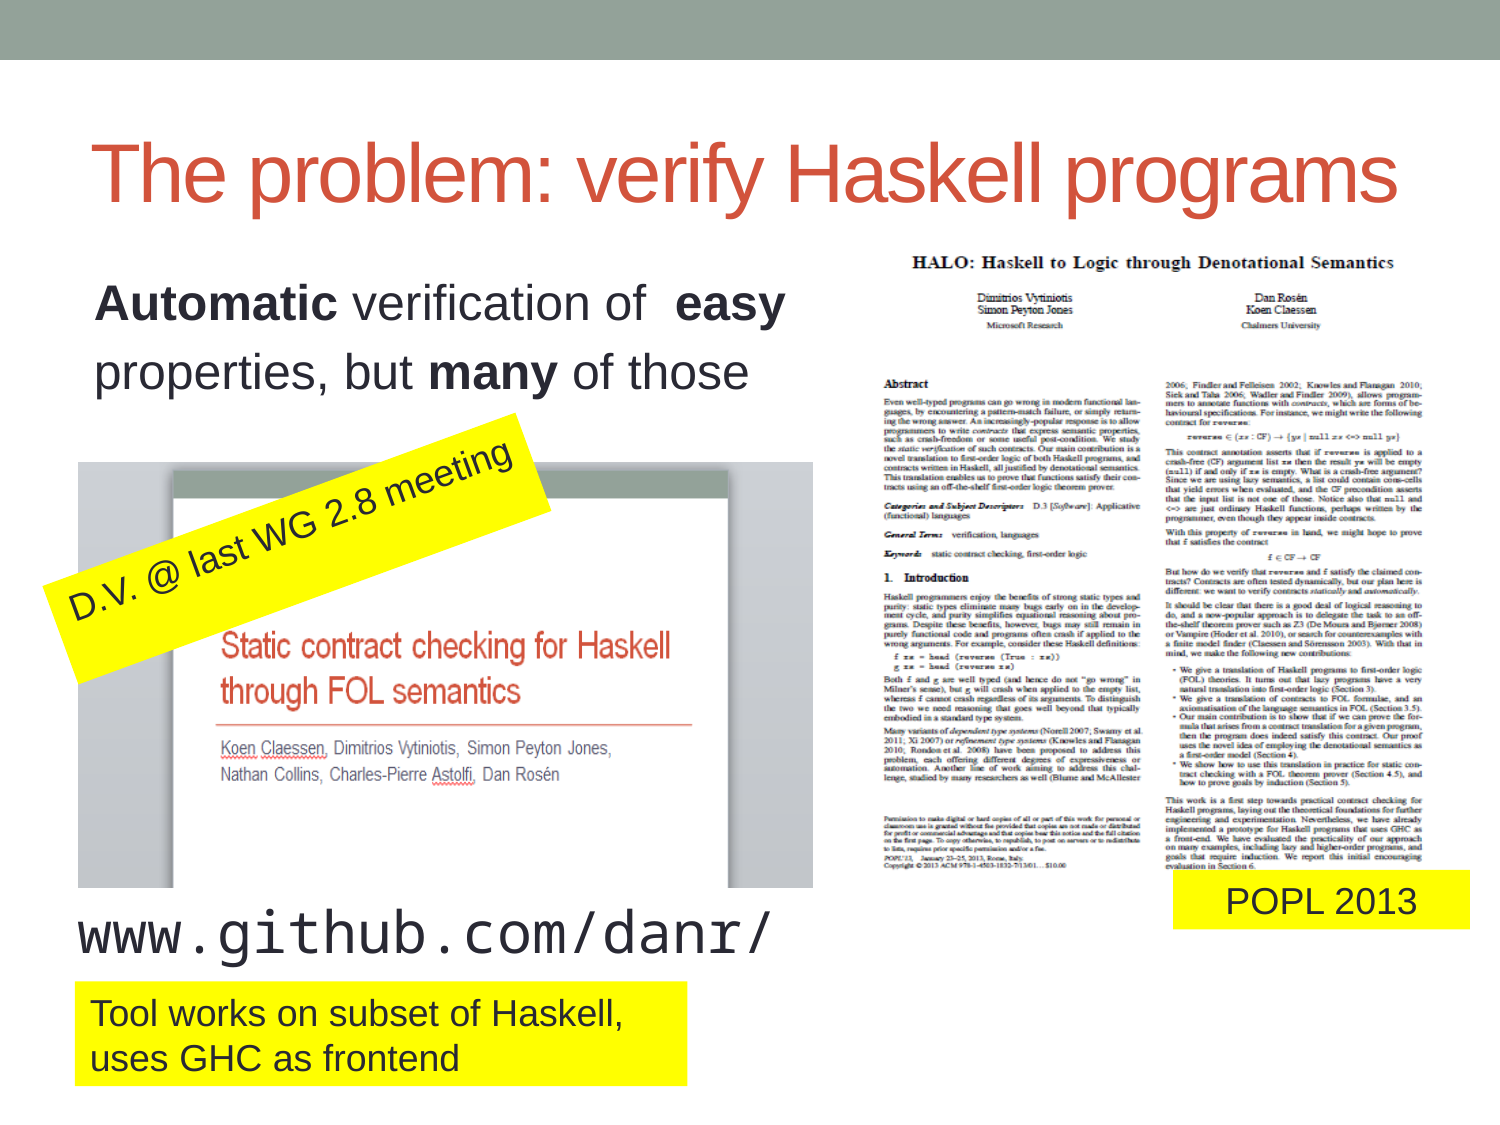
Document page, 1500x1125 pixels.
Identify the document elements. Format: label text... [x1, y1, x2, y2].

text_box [37, 462, 813, 888]
title The problem: verify Haskell programs [75, 87, 1425, 250]
list Automatic verification of easy properties, but many of those [78, 262, 834, 450]
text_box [62, 887, 1045, 1088]
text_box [837, 199, 1476, 931]
